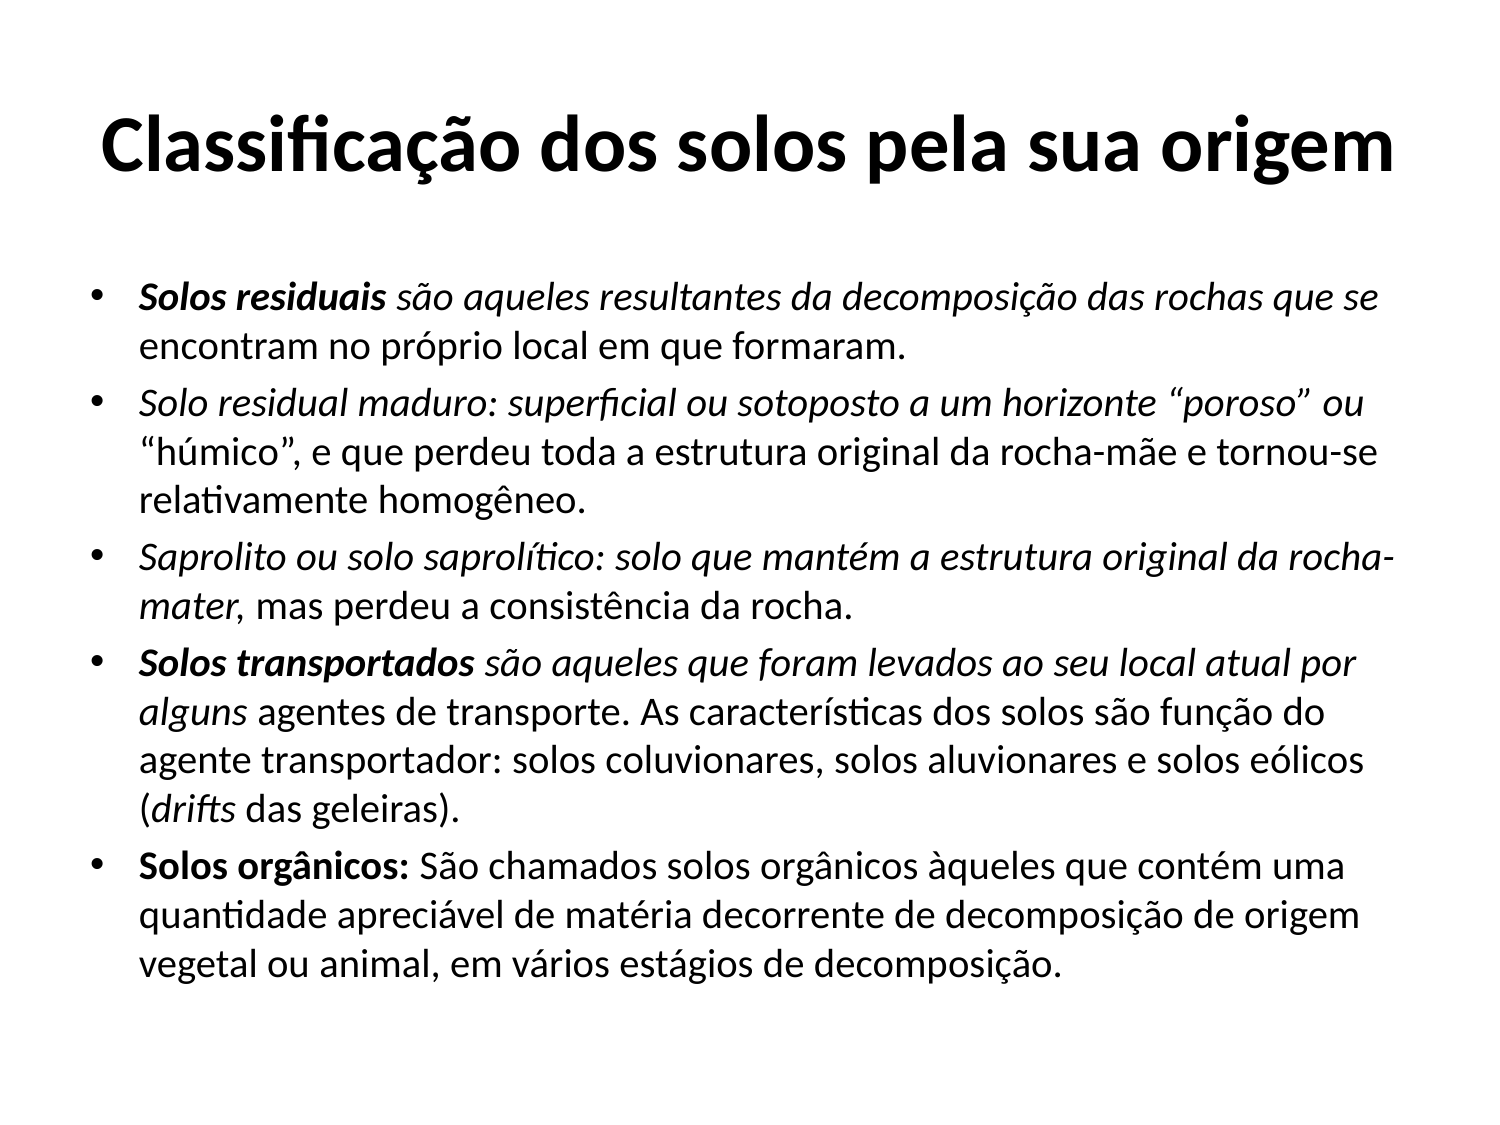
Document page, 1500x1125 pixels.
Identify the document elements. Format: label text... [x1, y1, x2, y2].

title Classificação dos solos pela sua origem [75, 45, 1425, 233]
list Solos residuais são aqueles resultantes da decomposição das rochas que se encontram no próprio local em que formaram. Solo residual maduro: superficial ou sotoposto a um horizonte “poroso” ou “húmico”, e que perdeu toda a estrutura original da rocha-mãe e tornou-se relativamente homogêneo. Saprolito ou solo saprolítico: solo que mantém a estrutura original da rocha-mater, mas perdeu a consistência da rocha. Solos transportados são aqueles que foram levados ao seu local atual por alguns agentes de transporte. As características dos solos são função do agente transportador: solos coluvionares, solos aluvionares e solos eólicos (drifts das geleiras). Solos orgânicos: São chamados solos orgânicos àqueles que contém uma quantidade apreciável de matéria decorrente de decomposição de origem vegetal ou animal, em vários estágios de decomposição. [75, 262, 1425, 1005]
